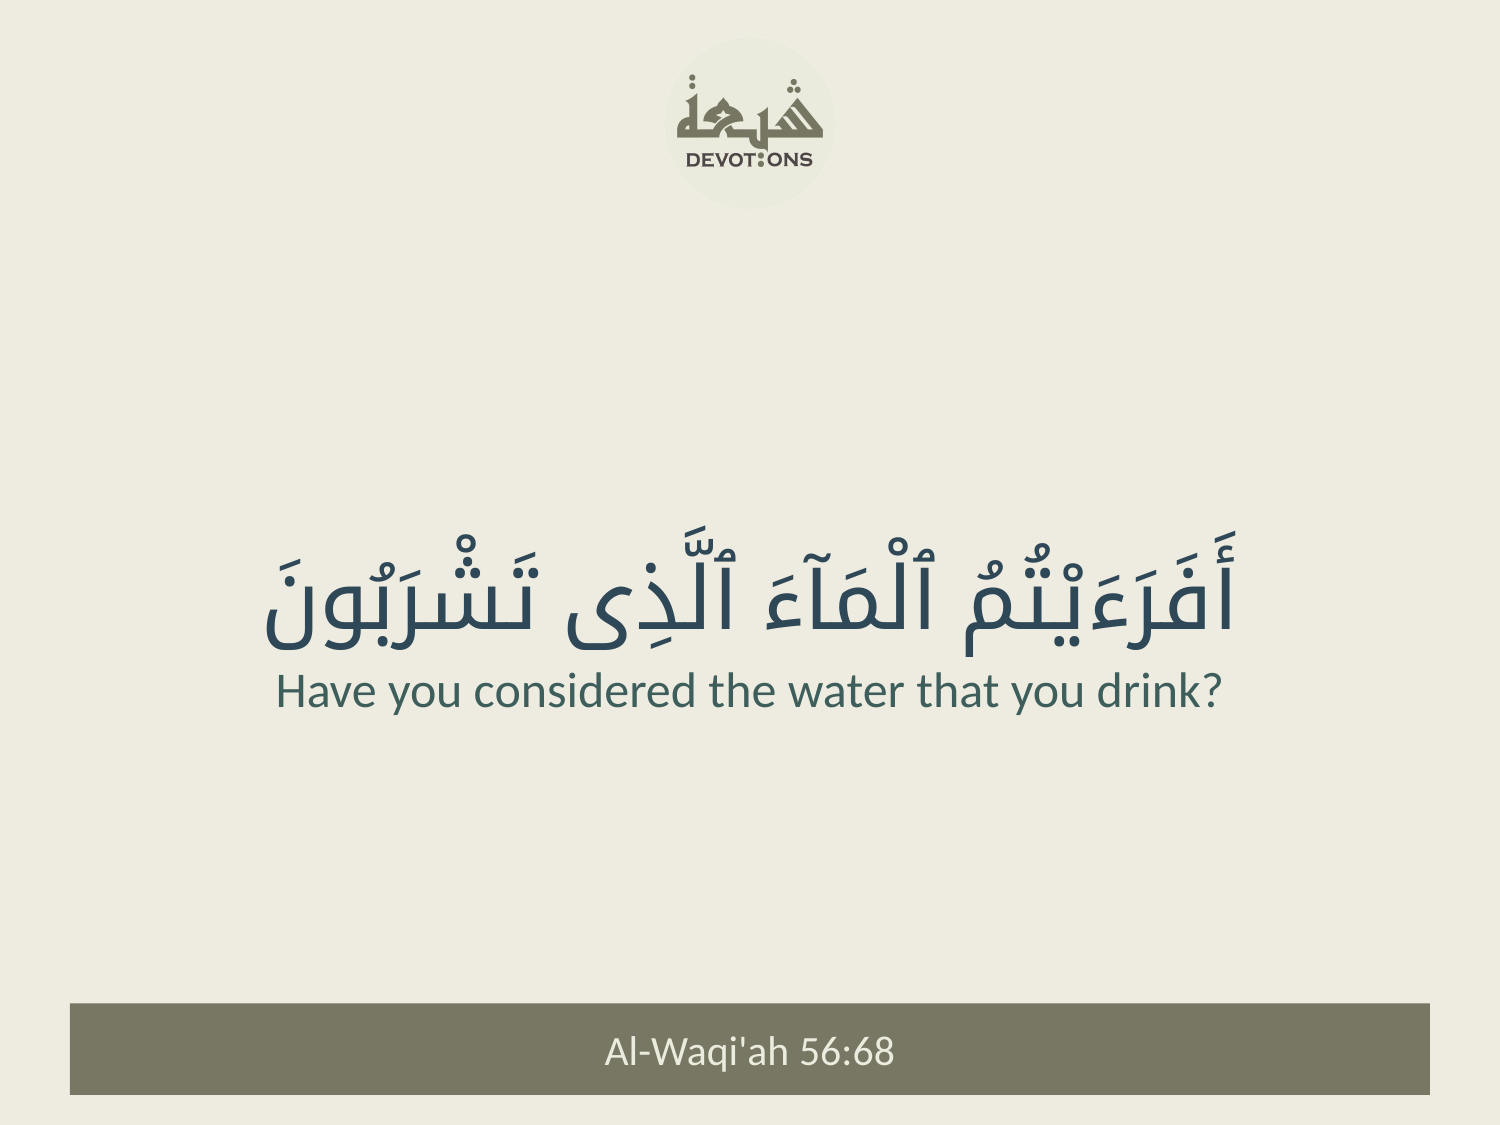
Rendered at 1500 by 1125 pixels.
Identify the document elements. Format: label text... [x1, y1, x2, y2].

list Al-Waqi'ah 56:68 [69, 1003, 1430, 1095]
list أَفَرَءَيْتُمُ ٱلْمَآءَ ٱلَّذِى تَشْرَبُونَ Have you considered the water that you drink? [69, 203, 1430, 1003]
picture [656, 29, 844, 203]
